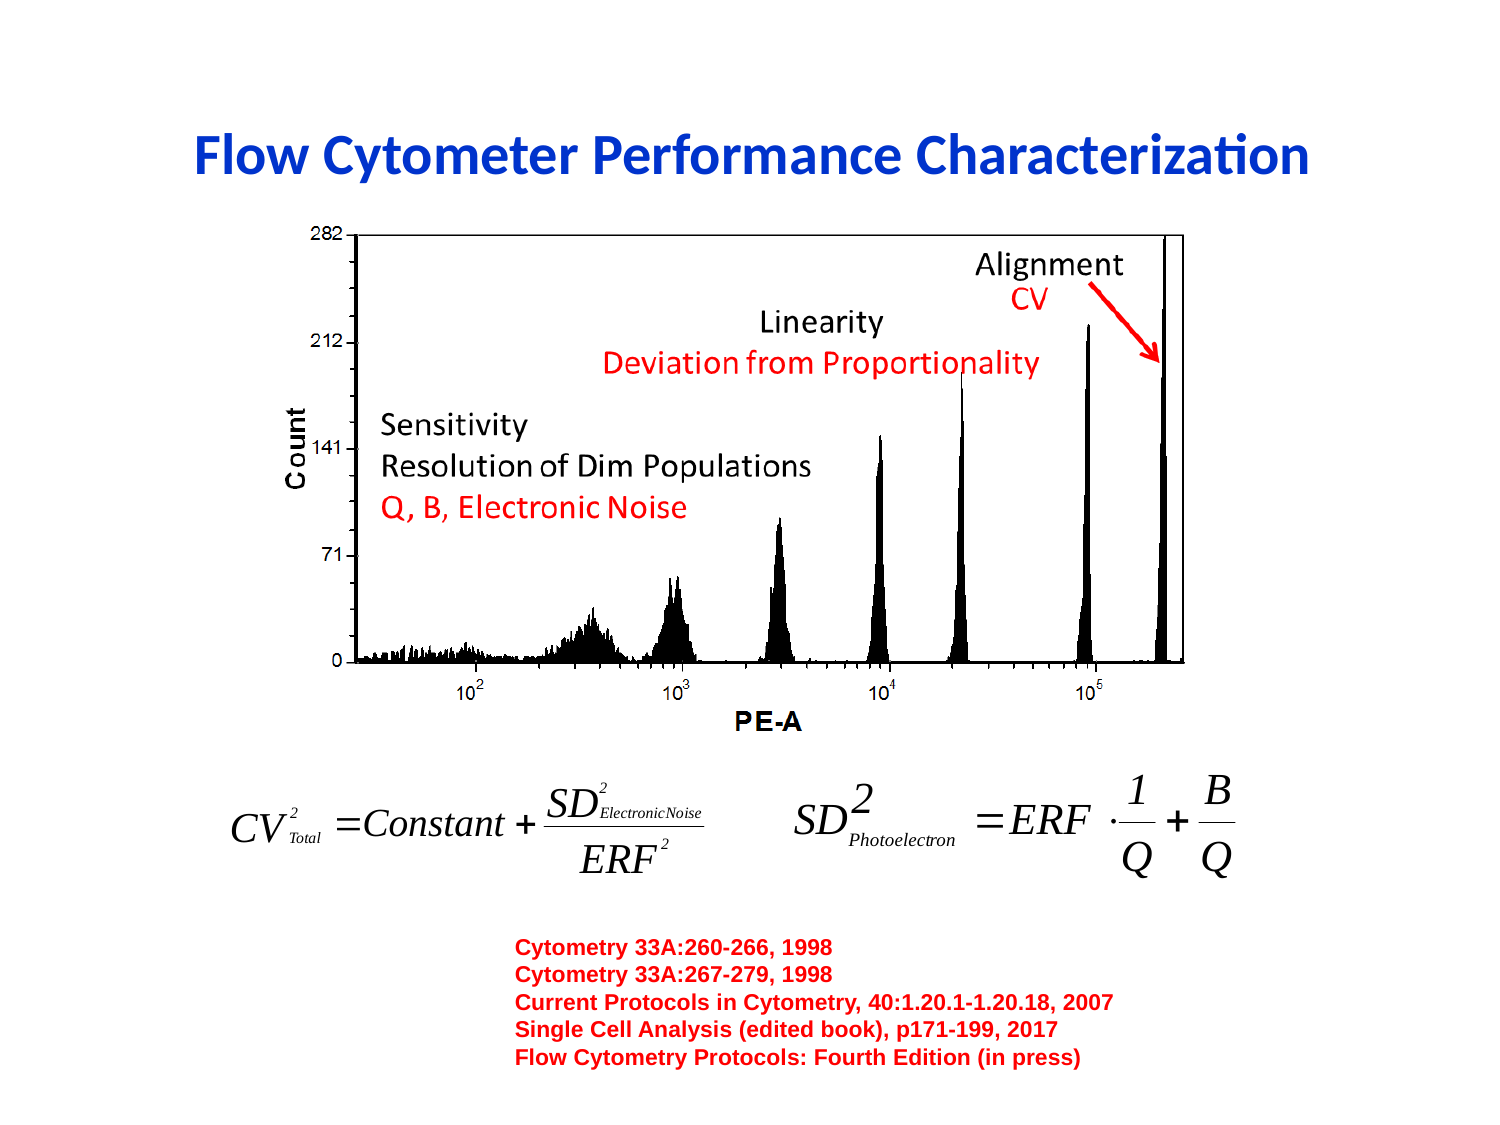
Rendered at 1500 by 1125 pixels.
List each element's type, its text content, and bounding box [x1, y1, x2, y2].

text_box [787, 761, 1245, 889]
text_box Flow Cytometer Performance Characterization [0, 108, 1500, 216]
text_box Cytometry 33A:260-266, 1998 Cytometry 33A:267-279, 1998 Current Protocols in Cytometry, 40:1.20.1-1.20.18, 2007 Single Cell Analysis (edited book), p171-199, 2017 Flow Cytometry Protocols: Fourth Edition (in press) [500, 924, 1150, 1077]
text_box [225, 775, 712, 885]
picture [249, 224, 1213, 763]
